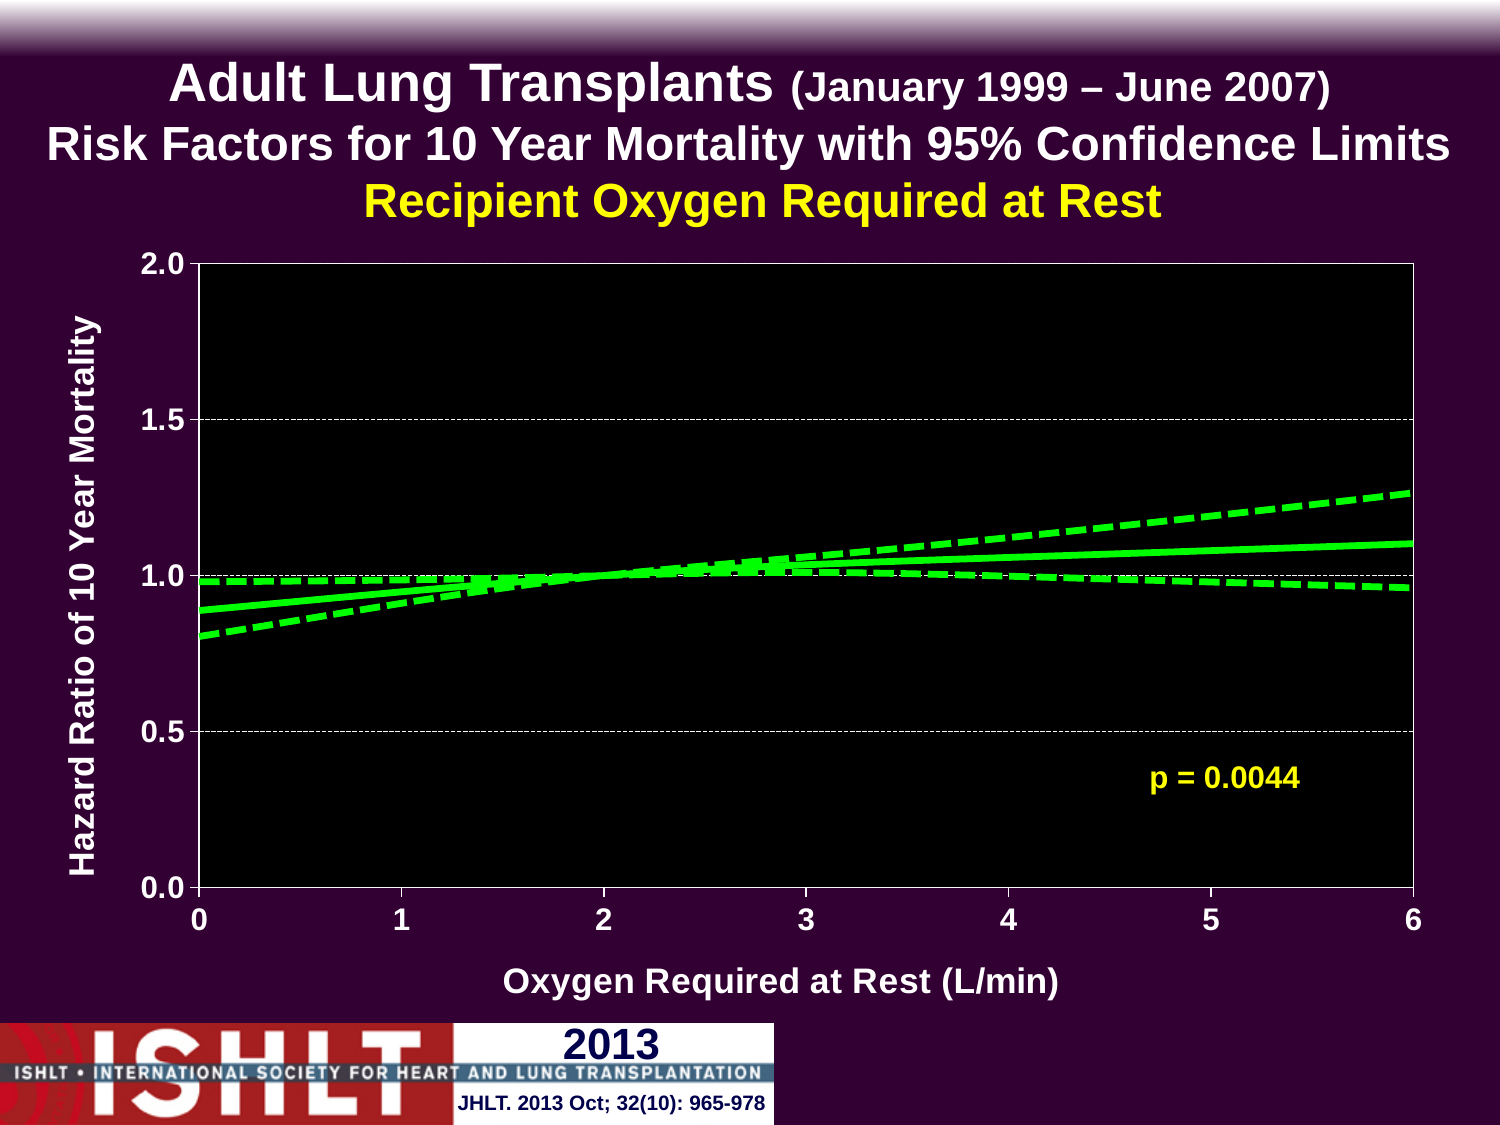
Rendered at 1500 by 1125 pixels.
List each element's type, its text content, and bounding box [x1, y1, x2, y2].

title Adult Lung Transplants (January 1999 – June 2007) Risk Factors for 10 Year Mortality with 95% Confidence Limits Recipient Oxygen Required at Rest [0, 37, 1500, 238]
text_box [0, 1007, 774, 1125]
chart [37, 237, 1451, 1013]
